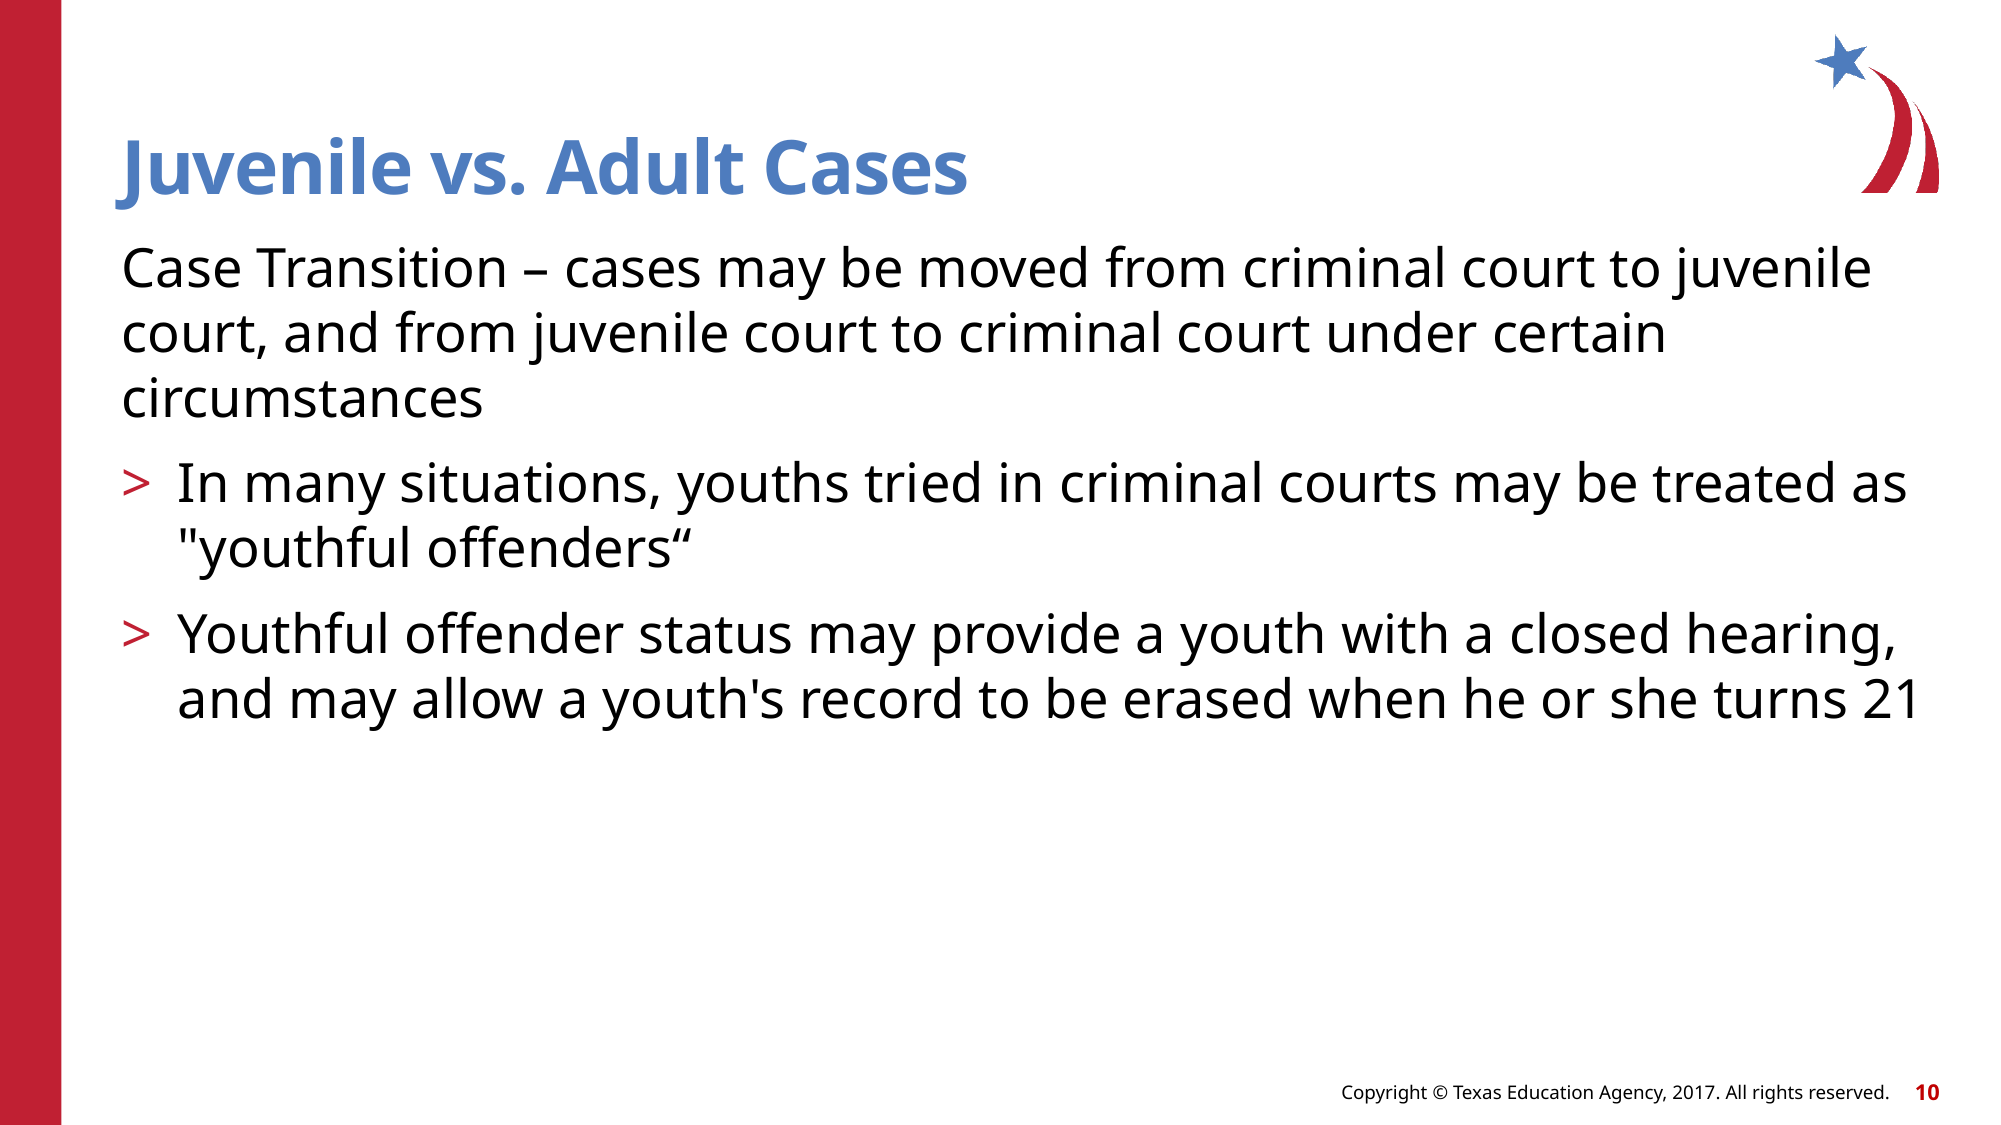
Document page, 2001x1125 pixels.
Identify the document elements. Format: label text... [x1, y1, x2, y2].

title Juvenile vs. Adult Cases [121, 66, 1772, 211]
picture [1814, 34, 1939, 193]
list Case Transition – cases may be moved from criminal court to juvenile court, and from juvenile court to criminal court under certain circumstances In many situations, youths tried in criminal courts may be treated as "youthful offenders“ Youthful offender status may provide a youth with a closed hearing, and may allow a youth's record to be erased when he or she turns 21 [121, 233, 1936, 1010]
